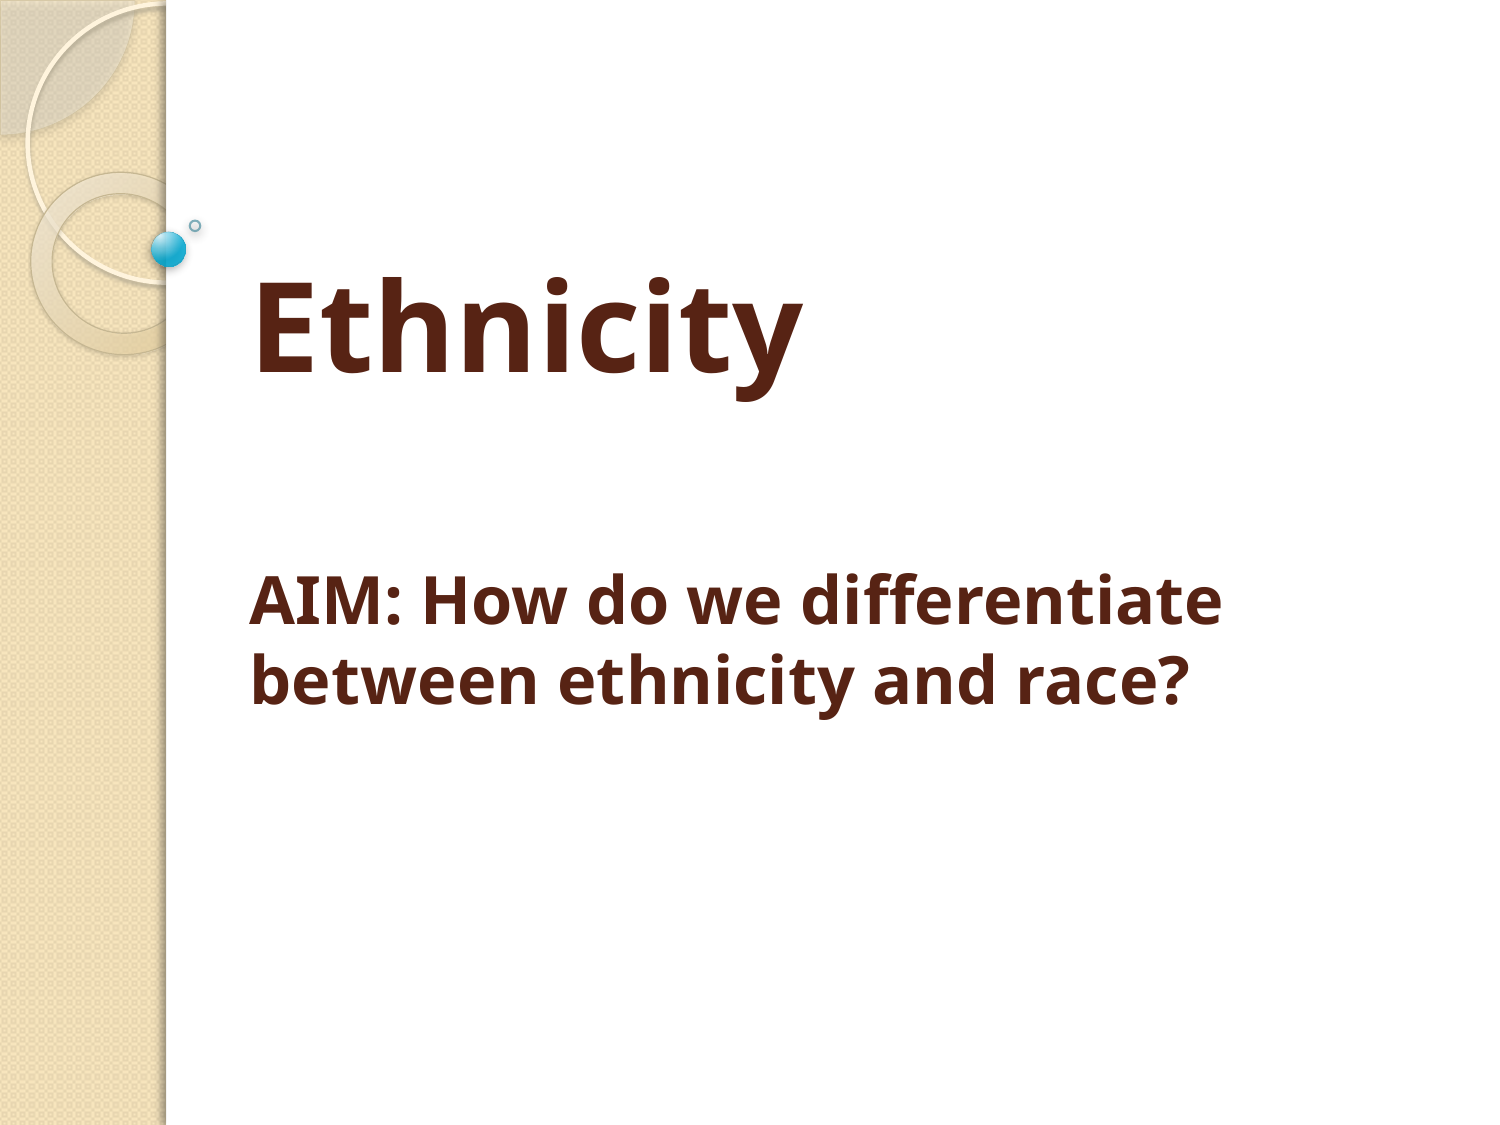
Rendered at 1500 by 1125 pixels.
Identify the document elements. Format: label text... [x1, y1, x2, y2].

title Ethnicity AIM: How do we differentiate between ethnicity and race? [234, 59, 1450, 1125]
